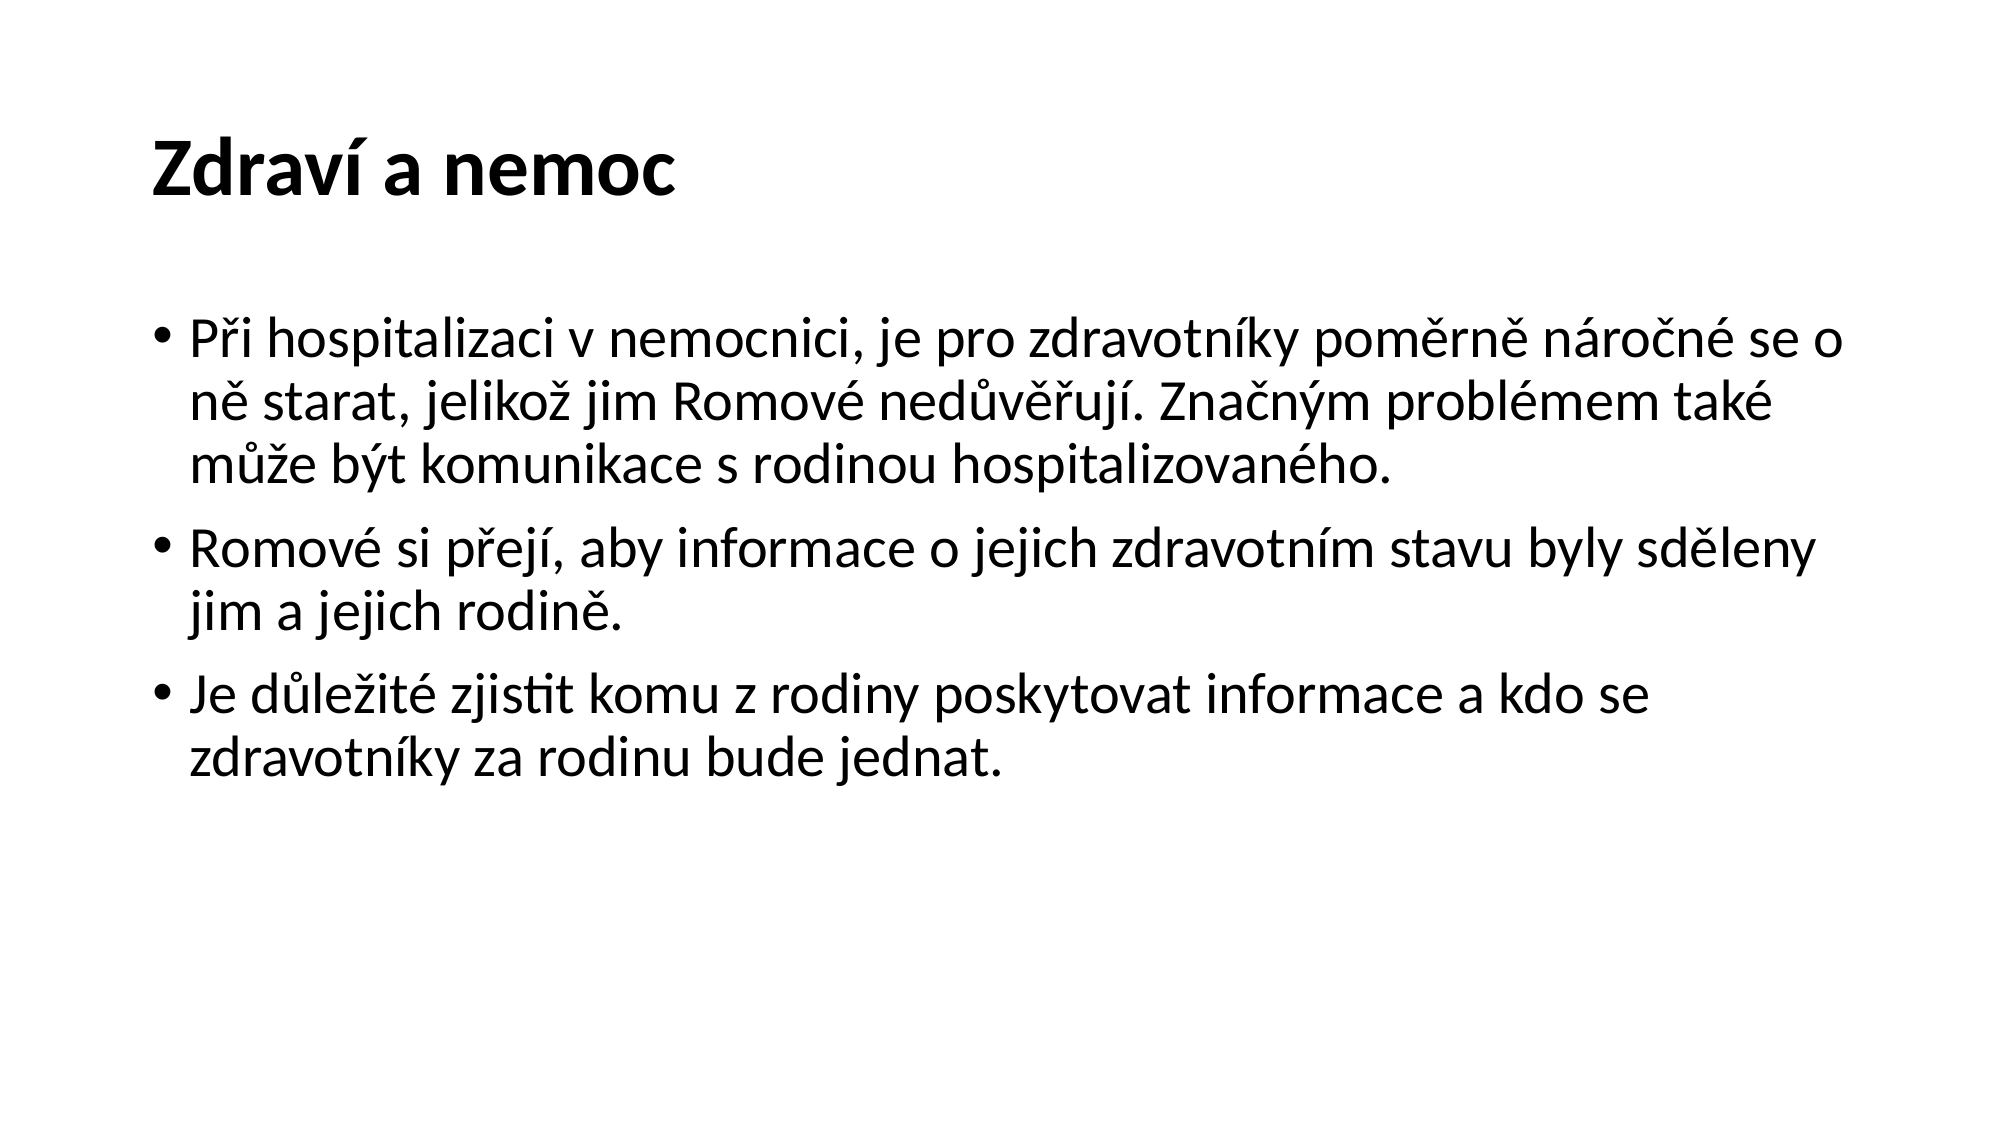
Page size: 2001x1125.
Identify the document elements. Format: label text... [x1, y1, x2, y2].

title Zdraví a nemoc [137, 59, 1863, 278]
list Při hospitalizaci v nemocnici, je pro zdravotníky poměrně náročné se o ně starat, jelikož jim Romové nedůvěřují. Značným problémem také může být komunikace s rodinou hospitalizovaného. Romové si přejí, aby informace o jejich zdravotním stavu byly sděleny jim a jejich rodině. Je důležité zjistit komu z rodiny poskytovat informace a kdo se zdravotníky za rodinu bude jednat. [137, 299, 1863, 1014]
